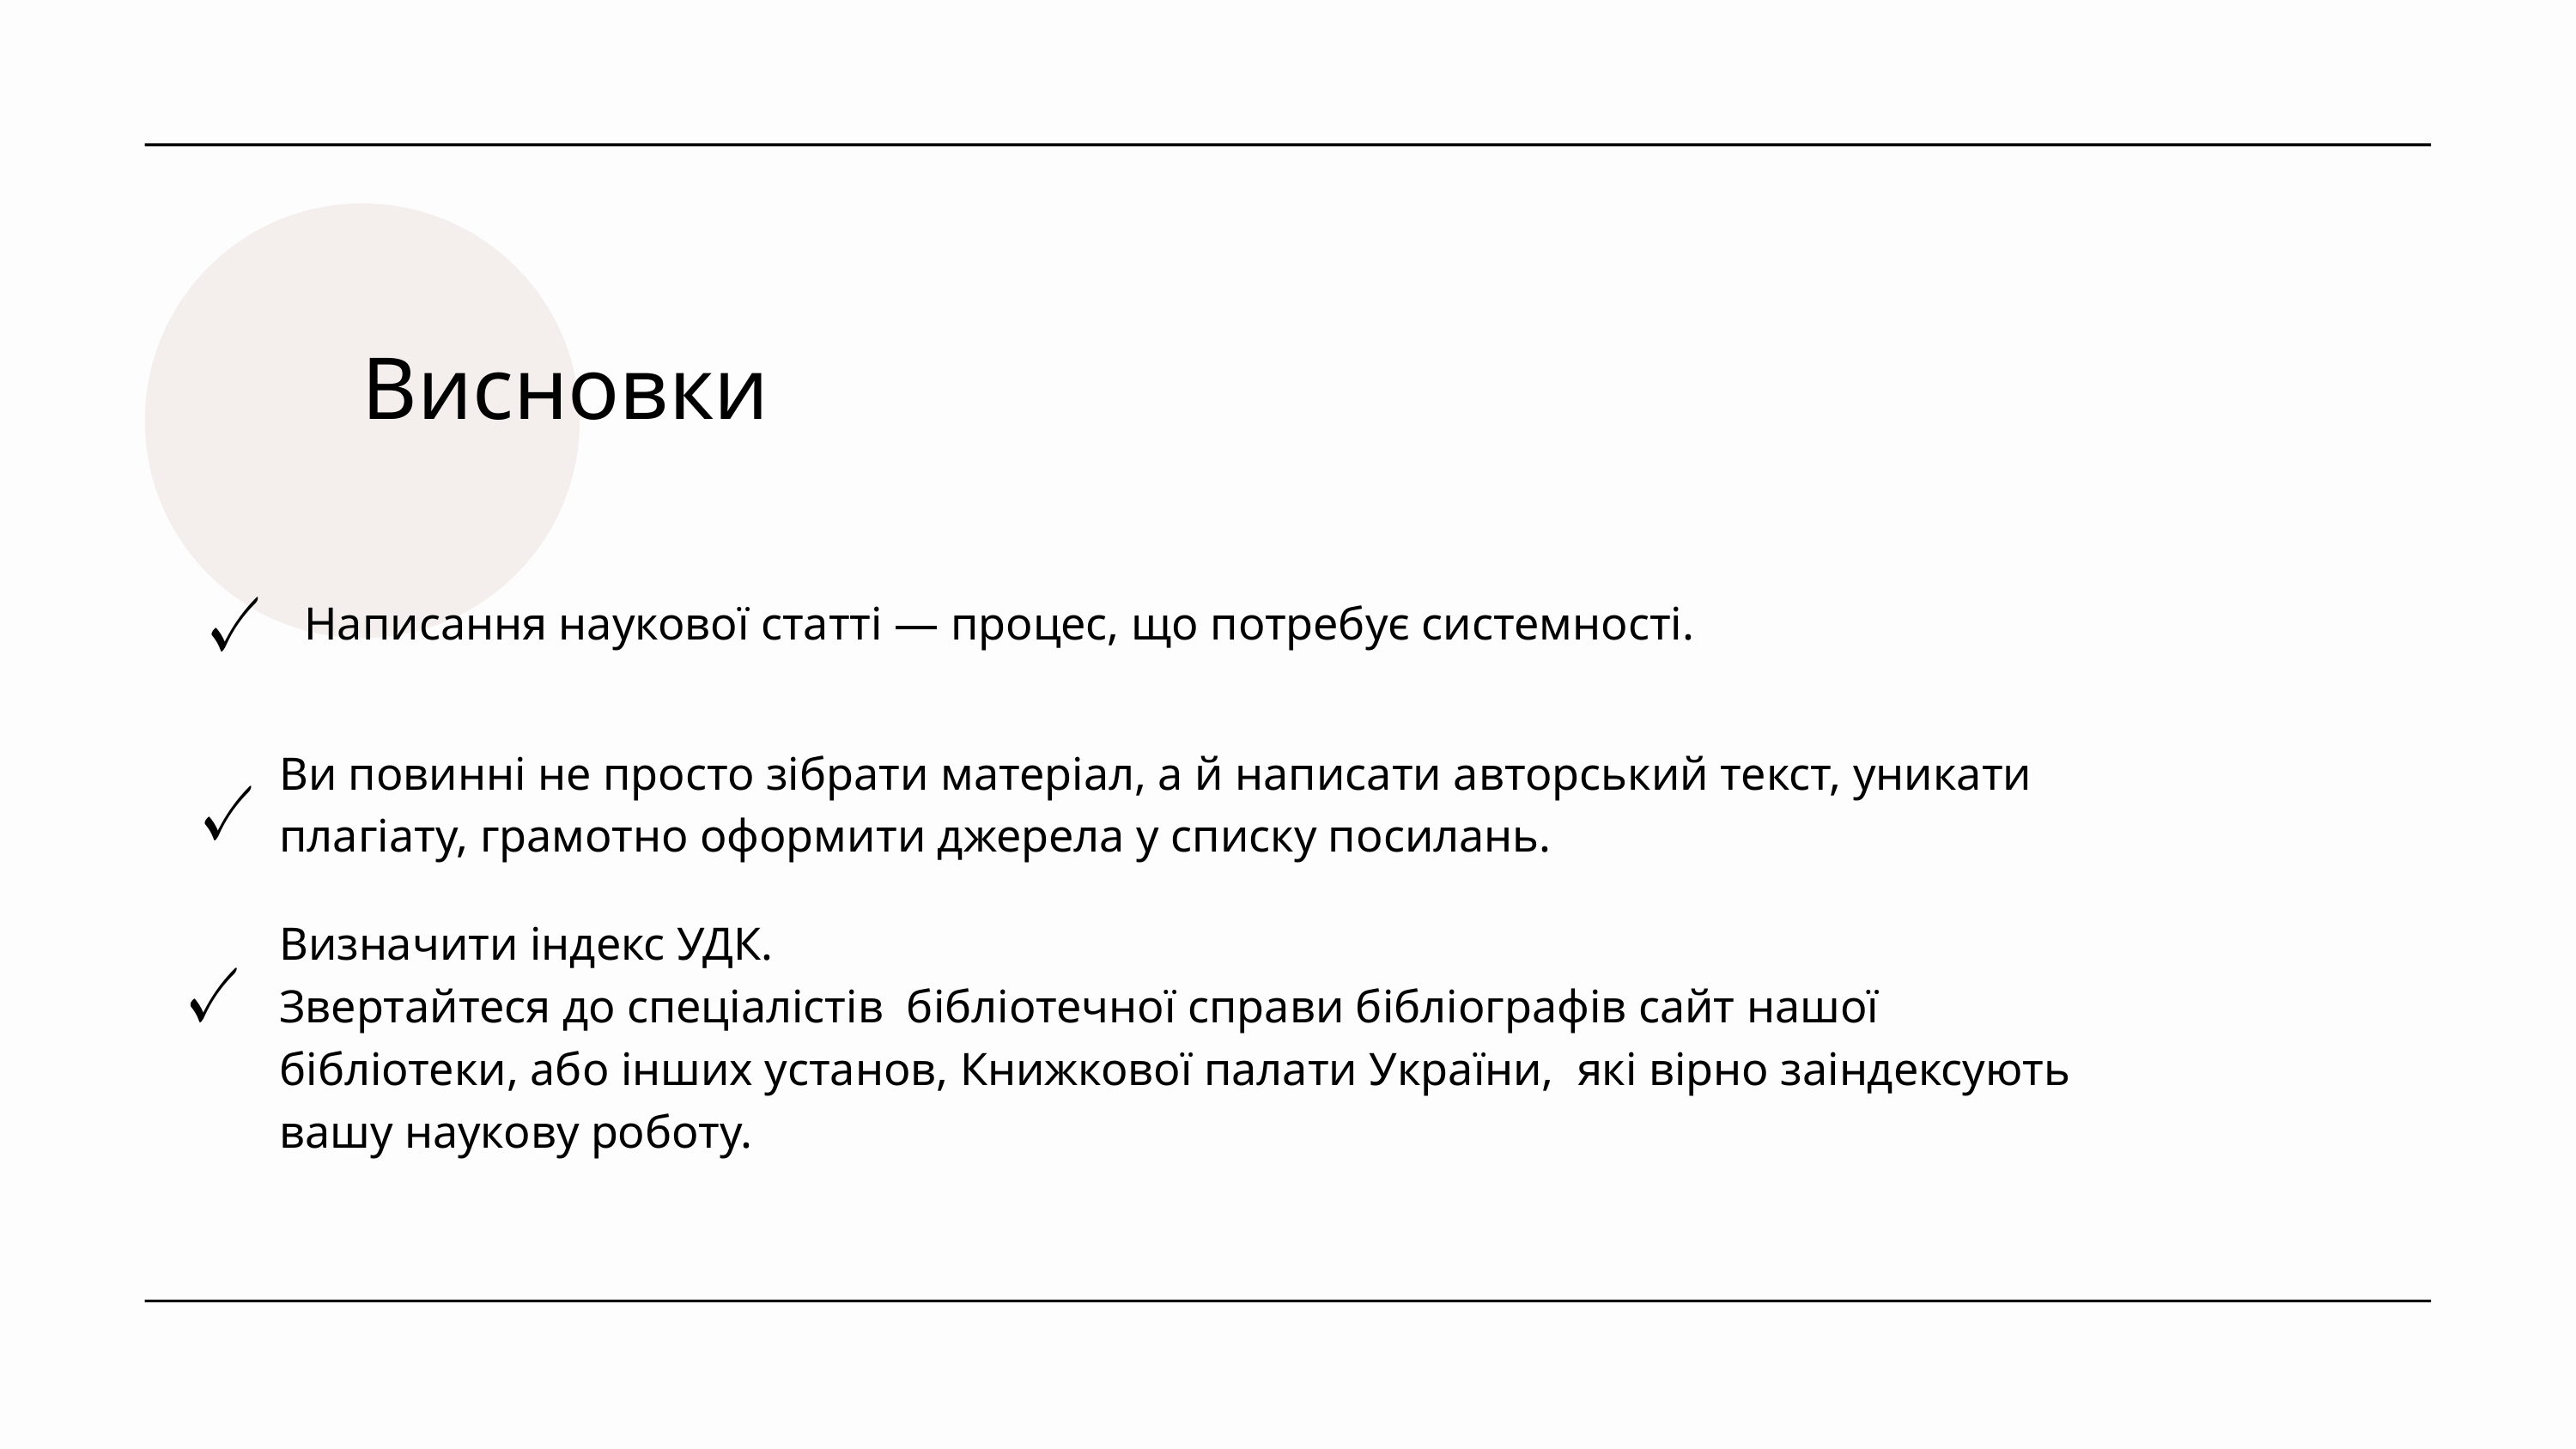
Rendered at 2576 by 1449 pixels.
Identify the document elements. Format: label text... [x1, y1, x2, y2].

text_box Визначити індекс УДК. Звертайтеся до спеціалістів бібліотечної справи бібліографів сайт нашої бібліотеки, або інших установ, Книжкової палати України, які вірно заіндексують вашу наукову роботу. [279, 906, 2092, 1157]
text_box Ви повинні не просто зібрати матеріал, а й написати авторський текст, уникати плагіату, грамотно оформити джерела у списку посилань. [279, 736, 2092, 862]
text_box Написання наукової статті — процес, що потребує системності. [304, 586, 2117, 650]
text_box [144, 203, 580, 639]
text_box [204, 785, 252, 840]
text_box [190, 967, 237, 1022]
text_box [211, 645, 258, 652]
text_box Висновки [583, 317, 2432, 437]
